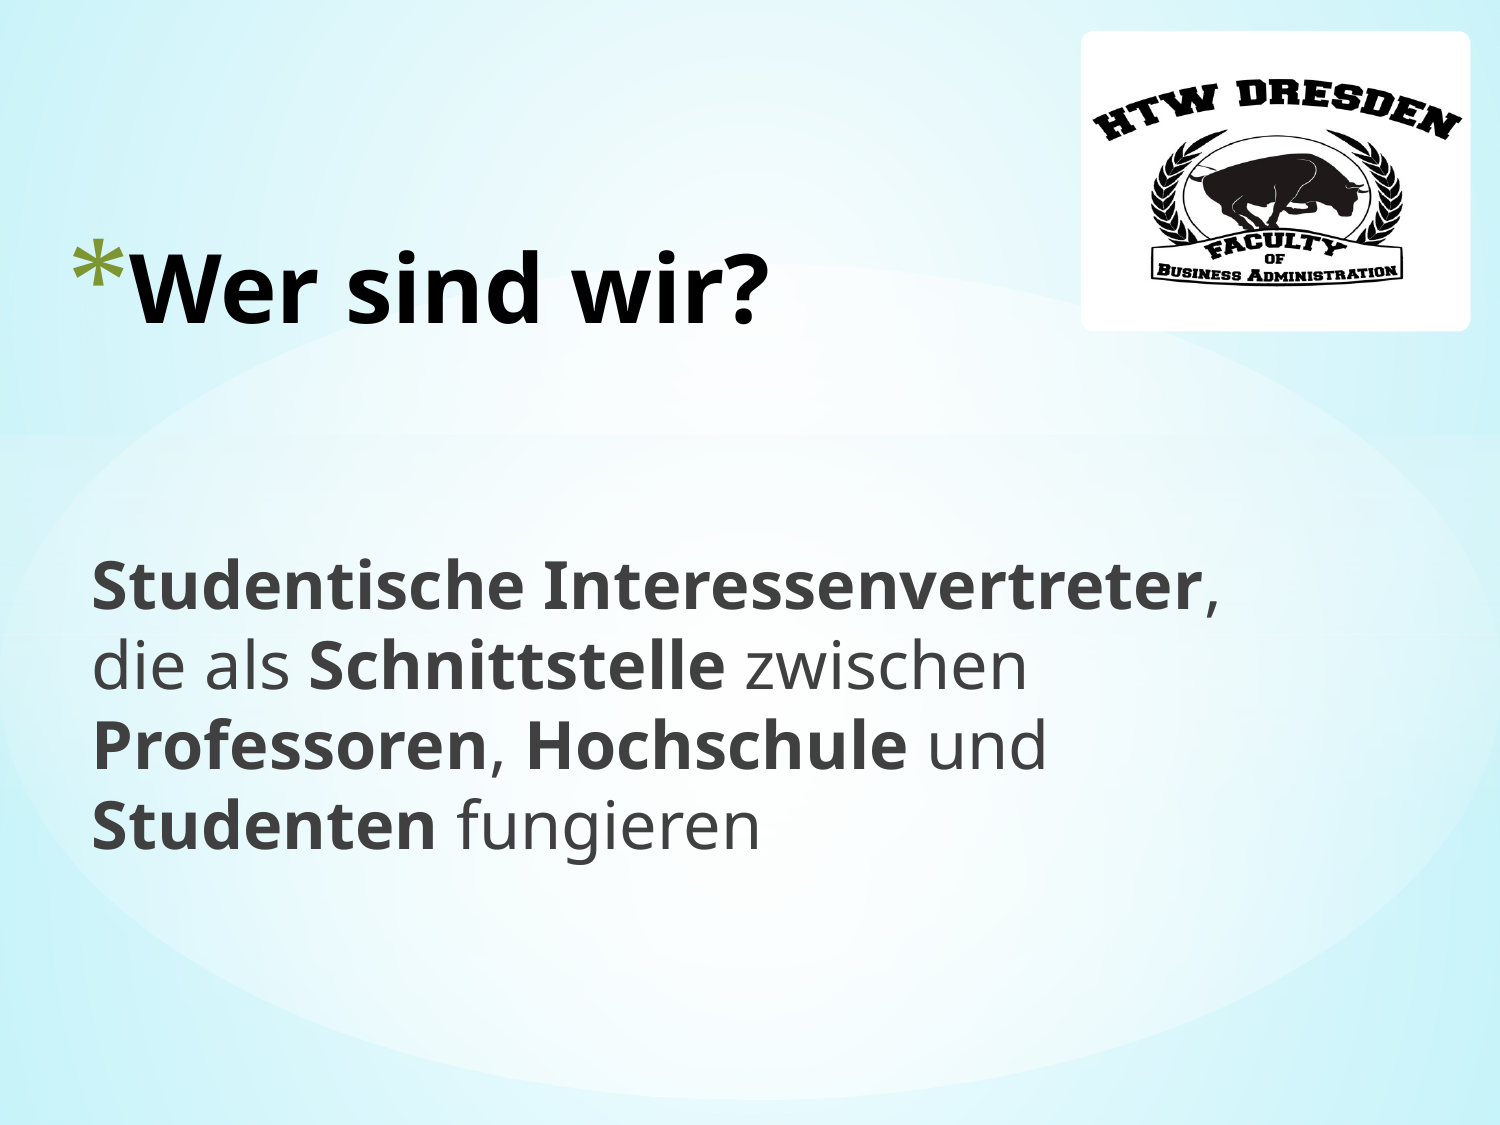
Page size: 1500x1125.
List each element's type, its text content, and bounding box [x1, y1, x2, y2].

picture [1080, 30, 1471, 332]
title Wer sind wir? [53, 149, 987, 350]
list Studentische Interessenvertreter, die als Schnittstelle zwischen Professoren, Hochschule und Studenten fungieren [76, 527, 1270, 976]
